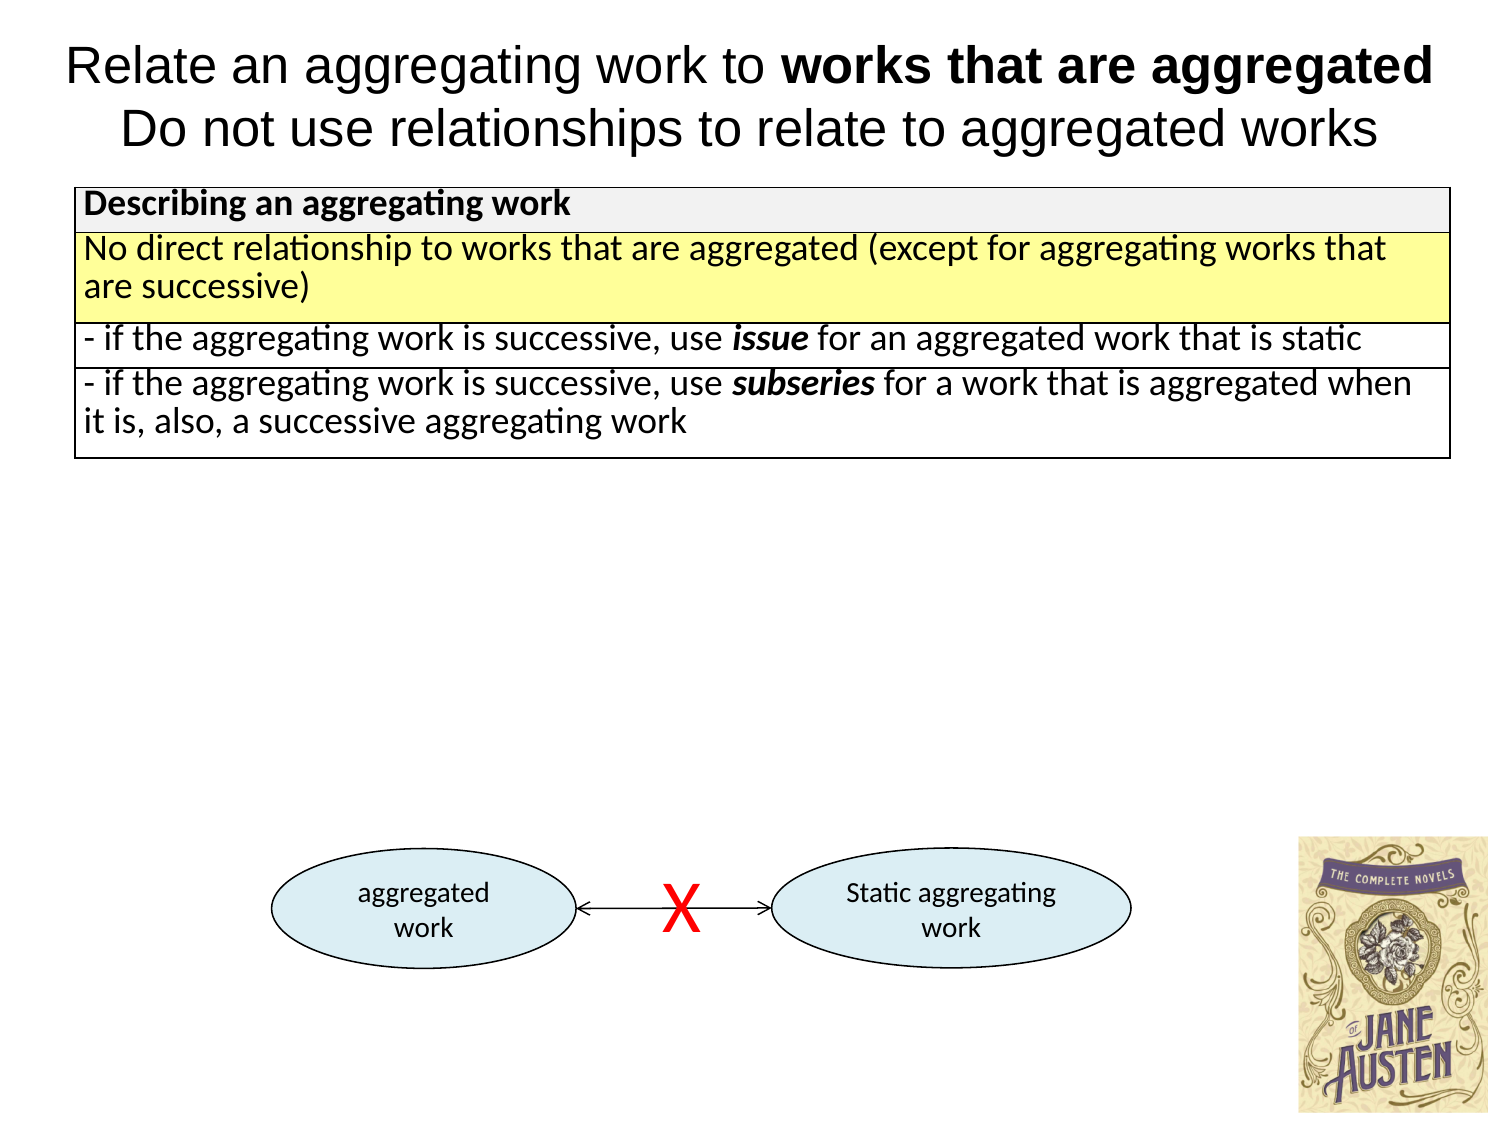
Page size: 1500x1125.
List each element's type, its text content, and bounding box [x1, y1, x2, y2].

table_cell No direct relationship to works that are aggregated (except for aggregating works that are successive) [76, 233, 1449, 322]
table_cell - if the aggregating work is successive, use subseries for a work that is aggregated when it is, also, a successive aggregating work [76, 369, 1449, 457]
title Relate an aggregating work to works that are aggregated Do not use relationships to relate to aggregated works [0, 0, 1500, 188]
text_box Static aggregating work [771, 847, 1132, 968]
text_box X [647, 850, 723, 906]
text_box X [647, 917, 723, 956]
picture [1298, 836, 1488, 1113]
table_cell - if the aggregating work is successive, use issue for an aggregated work that is static [76, 324, 1449, 367]
table_header Describing an aggregating work [76, 188, 1449, 232]
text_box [647, 910, 723, 914]
text_box aggregated work [271, 848, 576, 969]
